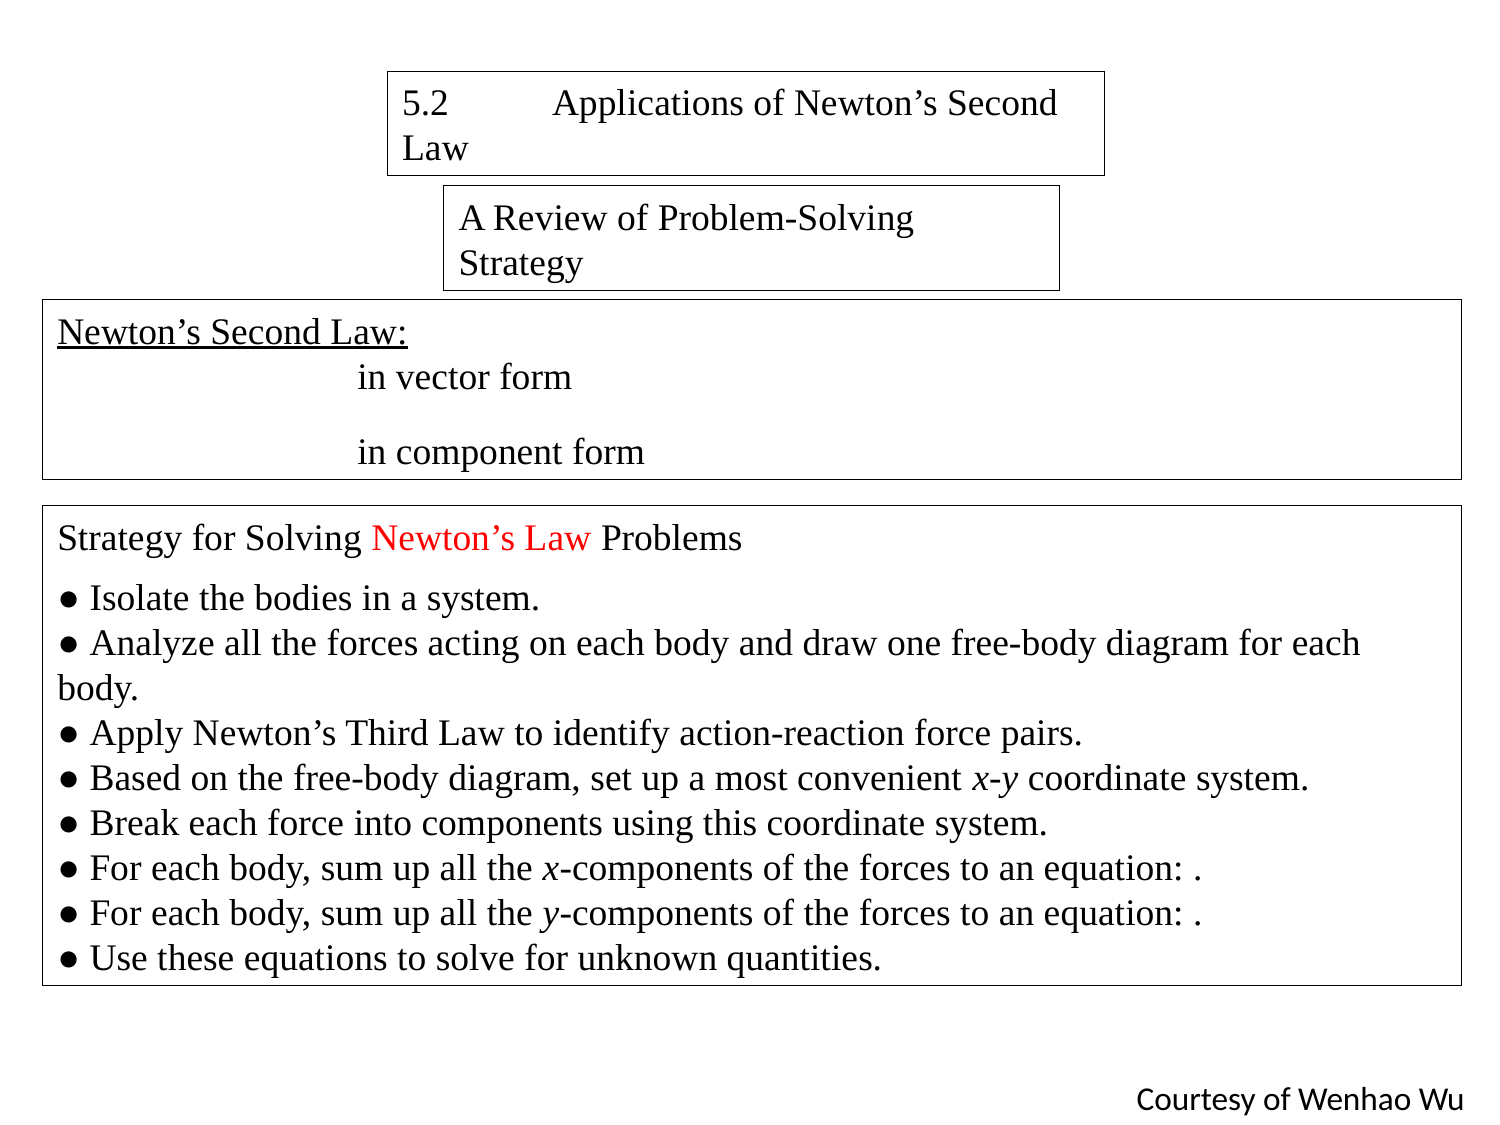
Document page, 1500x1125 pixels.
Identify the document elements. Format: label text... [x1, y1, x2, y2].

text_box 5.2 Applications of Newton’s Second Law [387, 71, 1105, 176]
text_box Courtesy of Wenhao Wu [1121, 1069, 1500, 1125]
text_box A Review of Problem-Solving Strategy [443, 185, 1060, 291]
